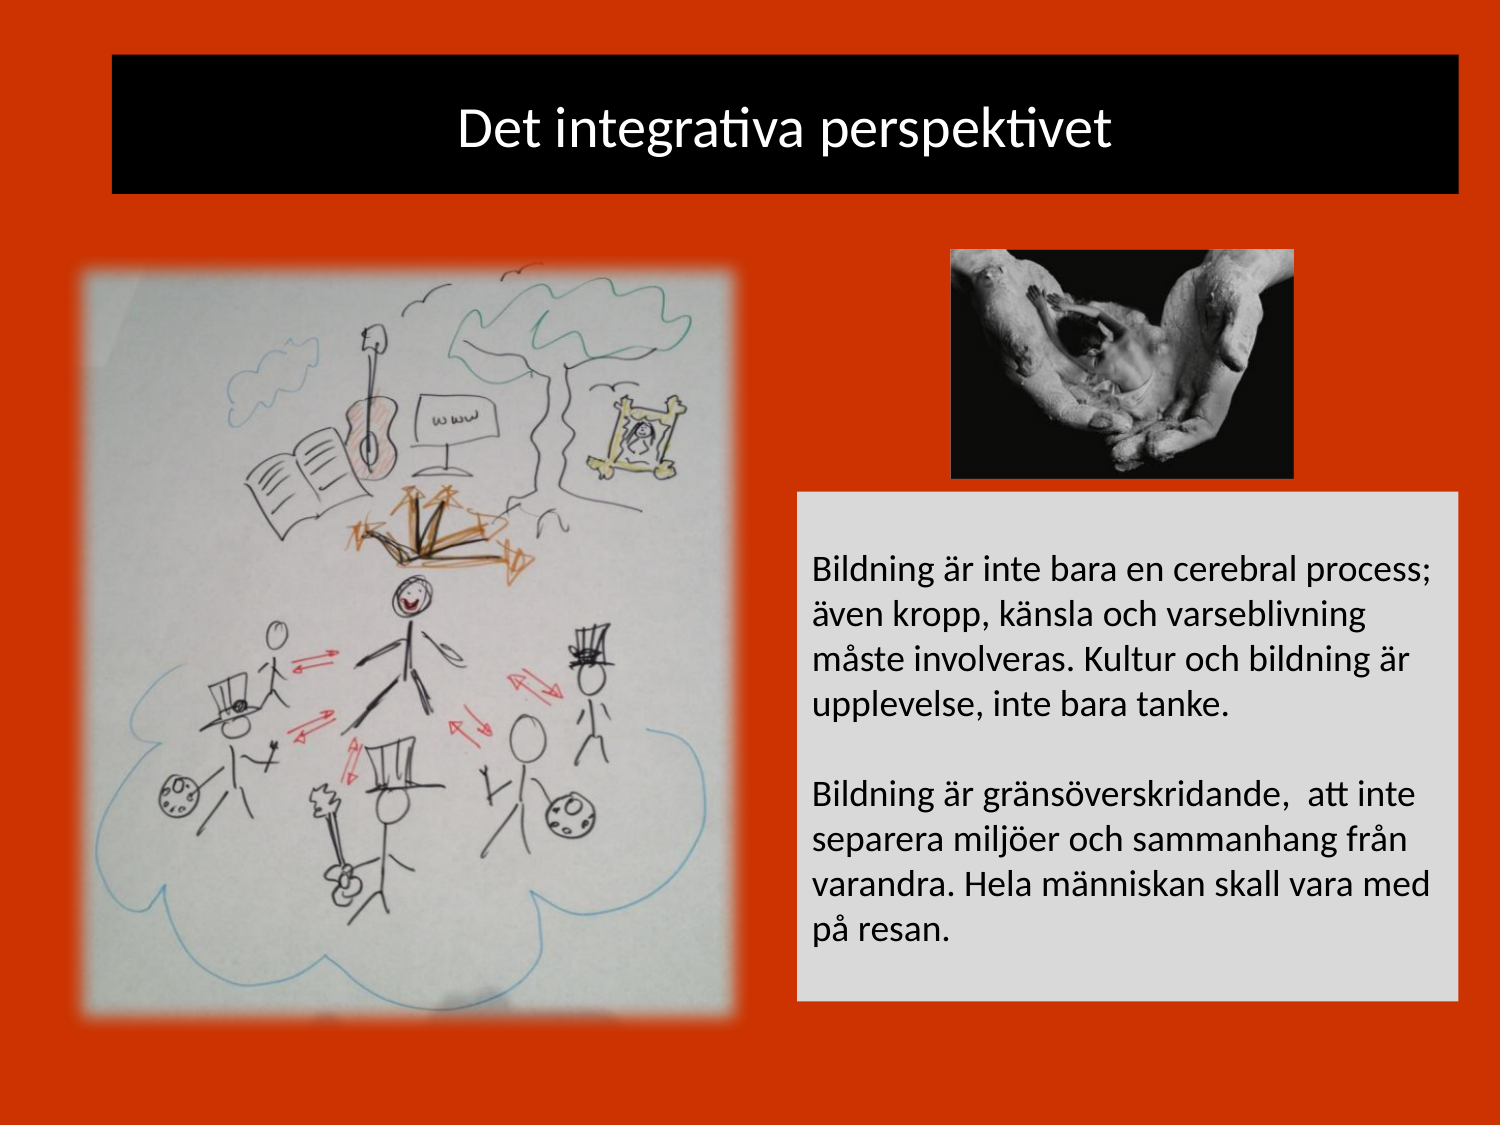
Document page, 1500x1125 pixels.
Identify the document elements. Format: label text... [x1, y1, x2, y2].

picture [64, 251, 751, 1034]
picture [951, 192, 1293, 536]
title Det integrativa perspektivet [111, 54, 1459, 194]
text_box Bildning är inte bara en cerebral process; även kropp, känsla och varseblivning måste involveras. Kultur och bildning är upplevelse, inte bara tanke. Bildning är gränsöverskridande, att inte separera miljöer och sammanhang från varandra. Hela människan skall vara med på resan. [797, 491, 1459, 1002]
